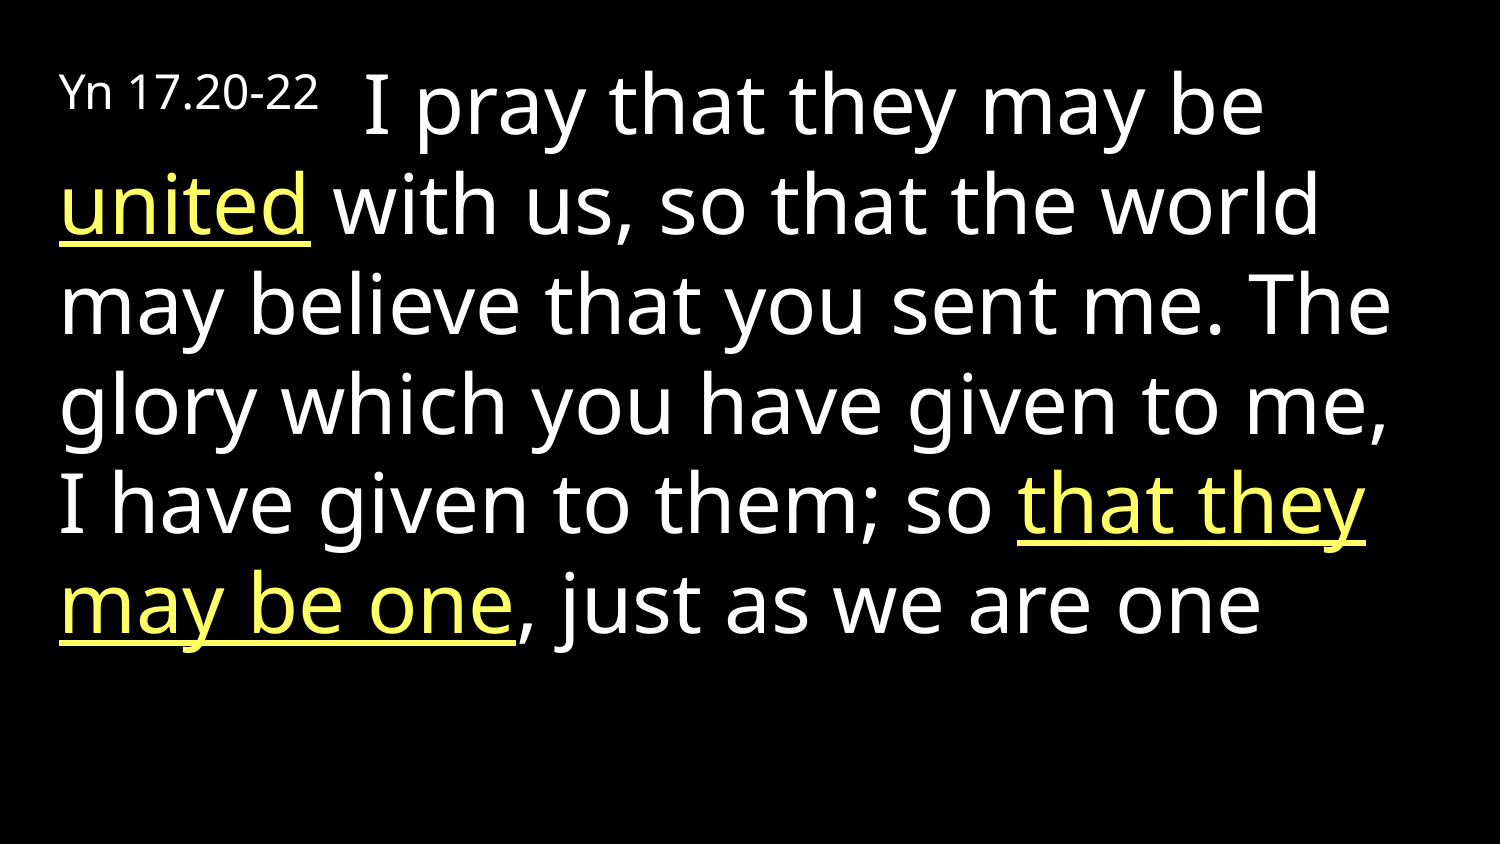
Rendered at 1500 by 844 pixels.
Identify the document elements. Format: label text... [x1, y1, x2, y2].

list Yn 17.20-22 I pray that they may be united with us, so that the world may believe that you sent me. The glory which you have given to me, I have given to them; so that they may be one, just as we are one [50, 46, 1425, 810]
